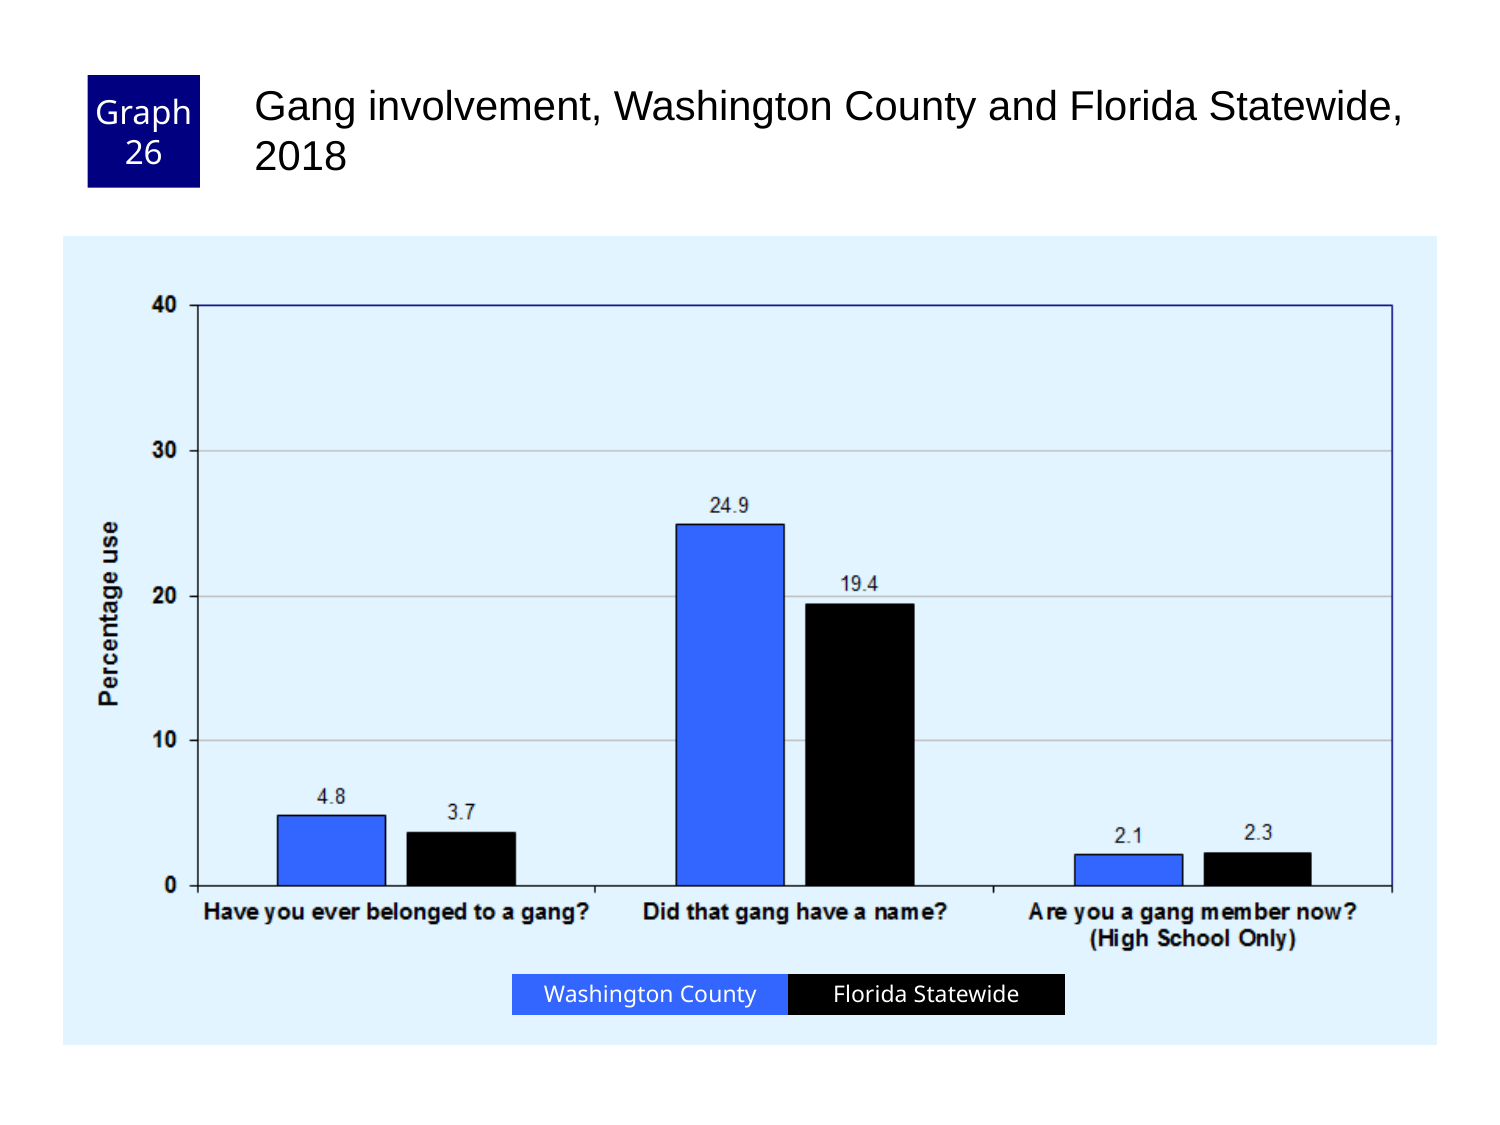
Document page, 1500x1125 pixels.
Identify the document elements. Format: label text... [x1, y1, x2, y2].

picture [62, 236, 1437, 1046]
text_box Graph 26 [87, 75, 200, 188]
text_box Gang involvement, Washington County and Florida Statewide, 2018 [249, 75, 1438, 200]
